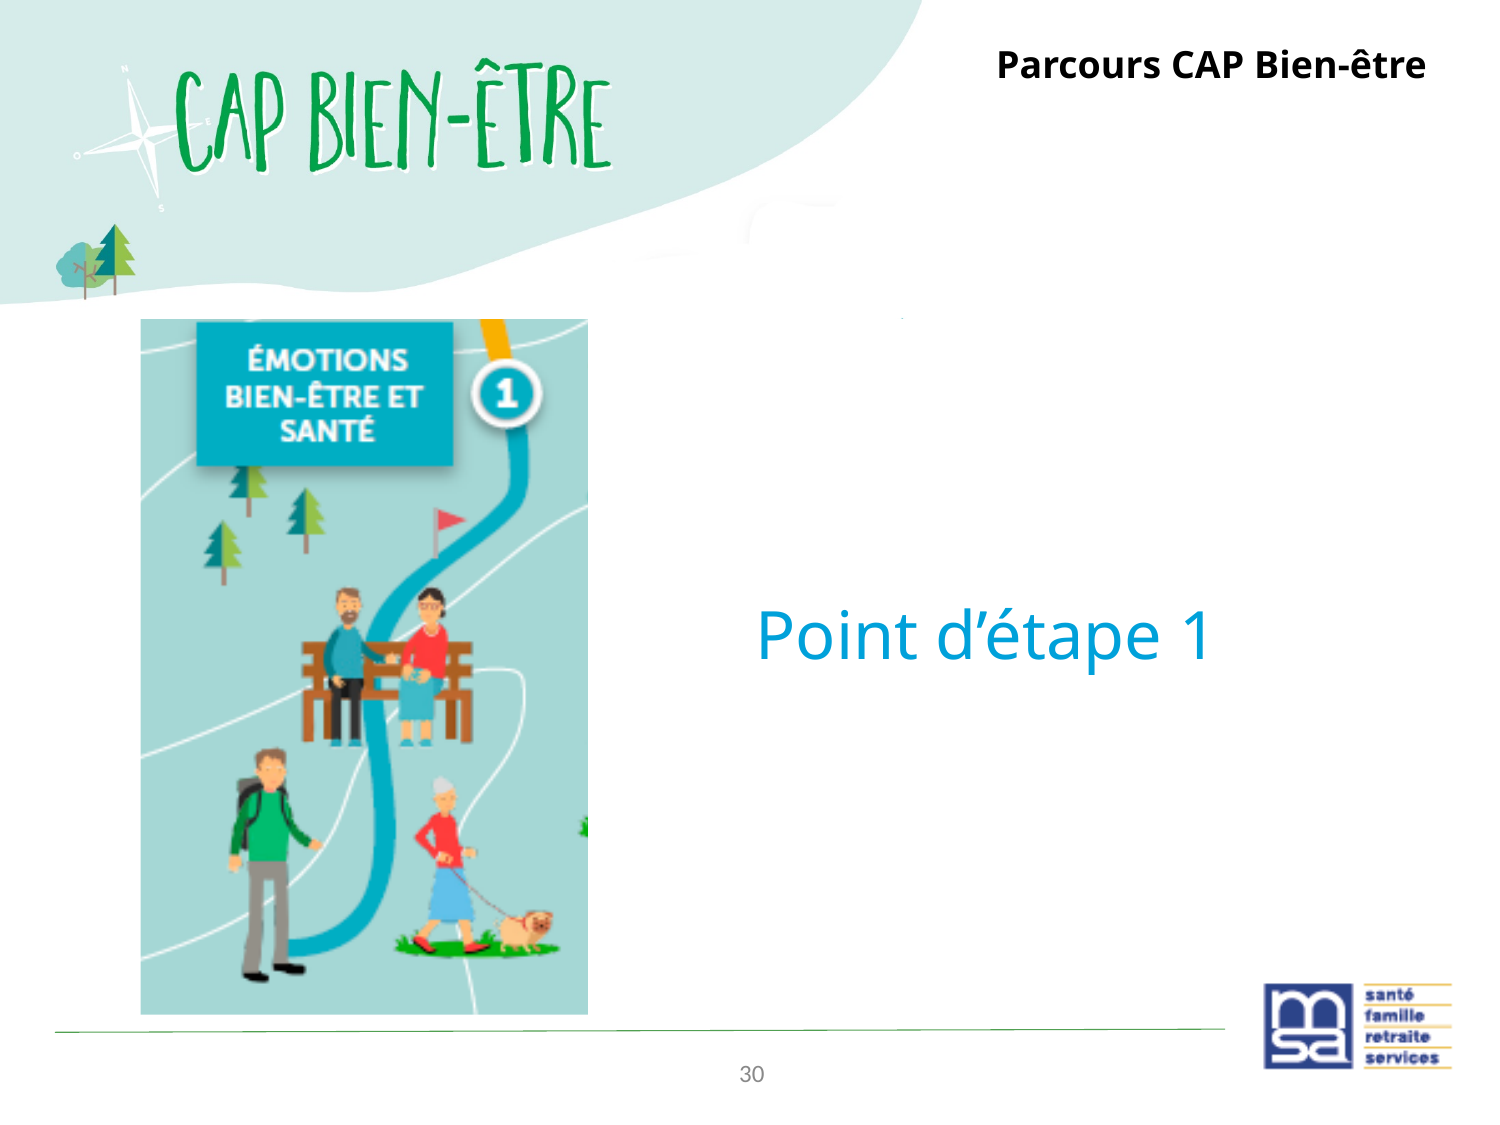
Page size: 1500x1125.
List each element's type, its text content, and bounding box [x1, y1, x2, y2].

text_box Parcours CAP Bien-être [968, 34, 1455, 94]
picture [0, 0, 1500, 1125]
text_box Point d’étape 1 [588, 602, 1500, 675]
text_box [54, 1029, 1226, 1033]
text_box 30 [54, 1042, 1250, 1103]
slide_number – 30 [560, 1028, 1250, 1042]
